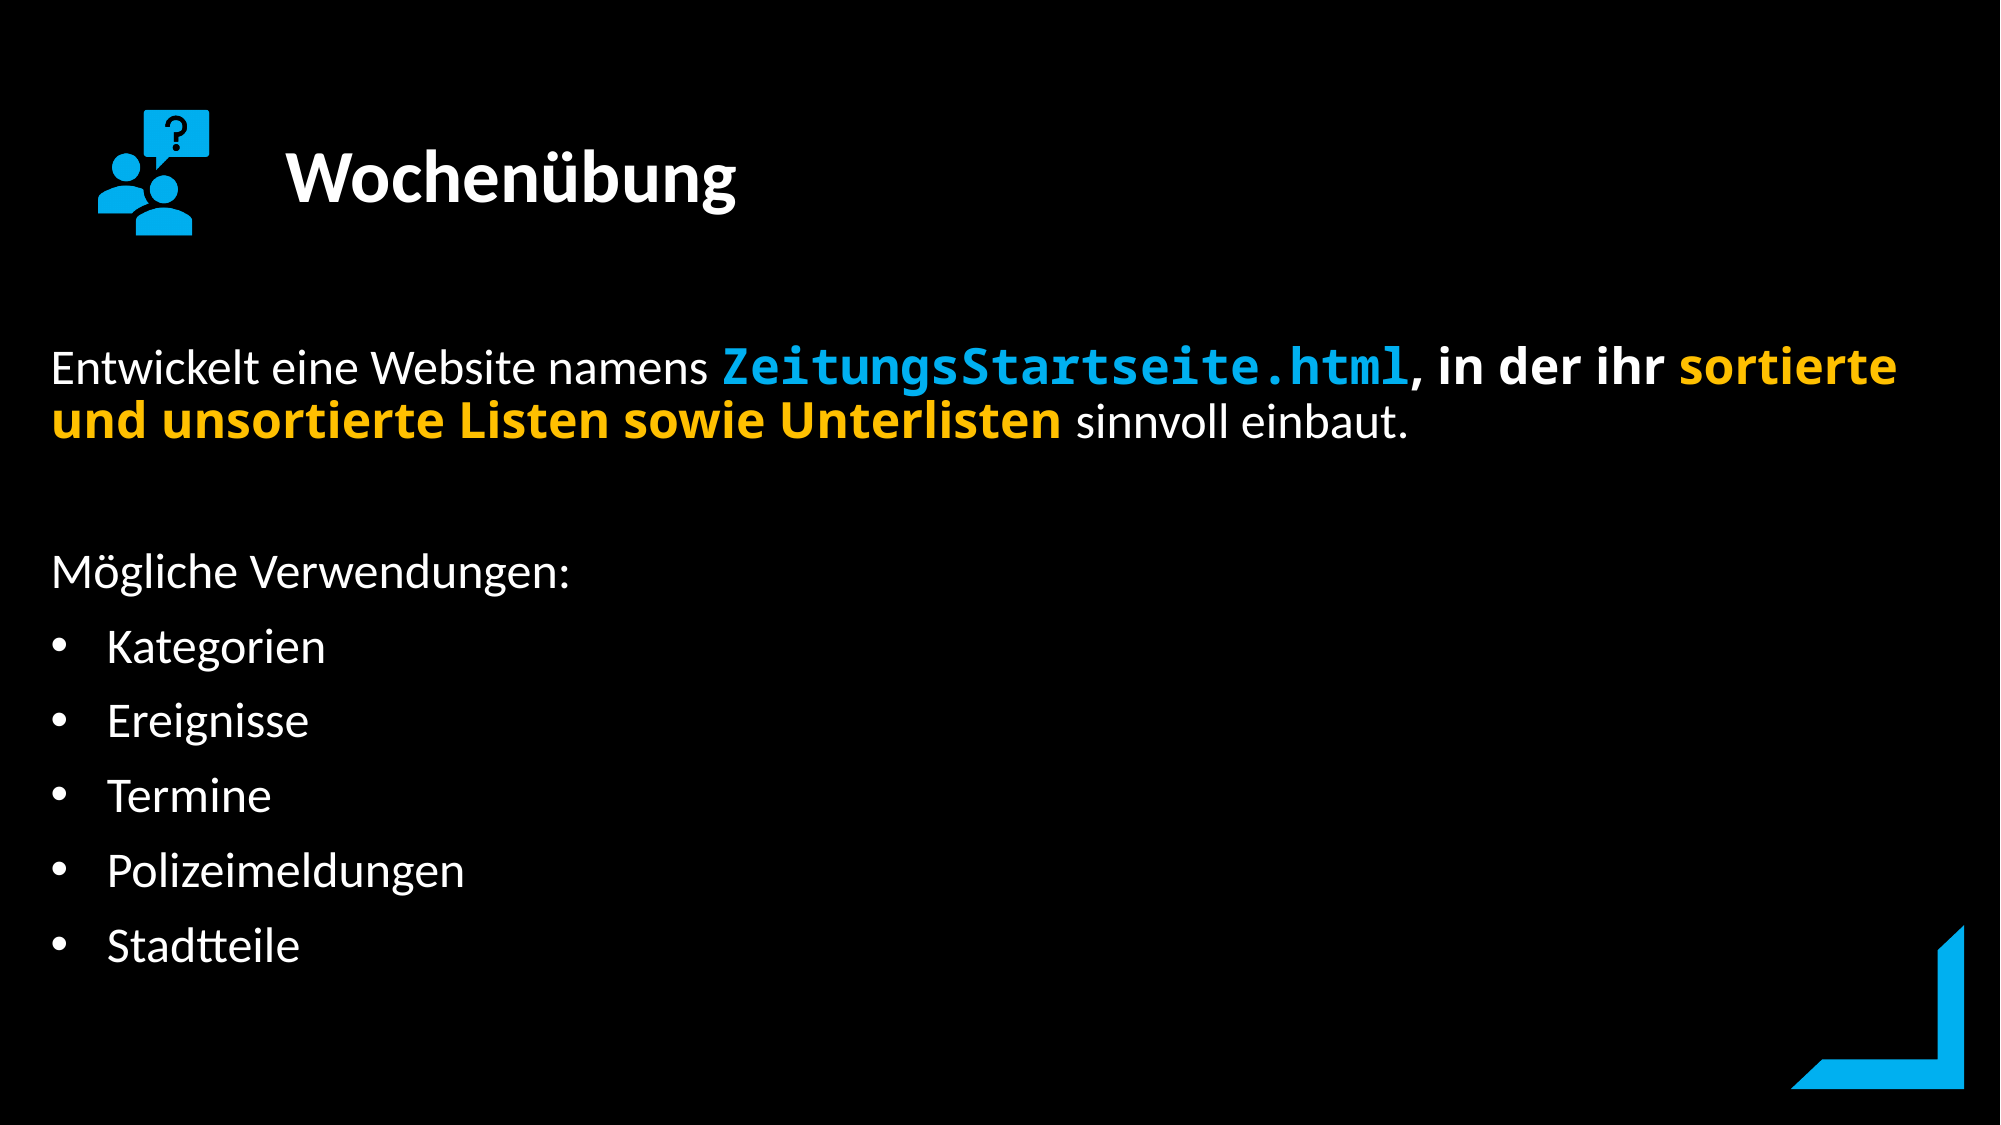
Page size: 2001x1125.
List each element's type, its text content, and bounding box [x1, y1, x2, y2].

list Entwickelt eine Website namens ZeitungsStartseite.html, in der ihr sortierte und unsortierte Listen sowie Unterlisten sinnvoll einbaut. Mögliche Verwendungen: Kategorien Ereignisse Termine Polizeimeldungen Stadtteile [35, 334, 1965, 1090]
picture [78, 97, 229, 248]
